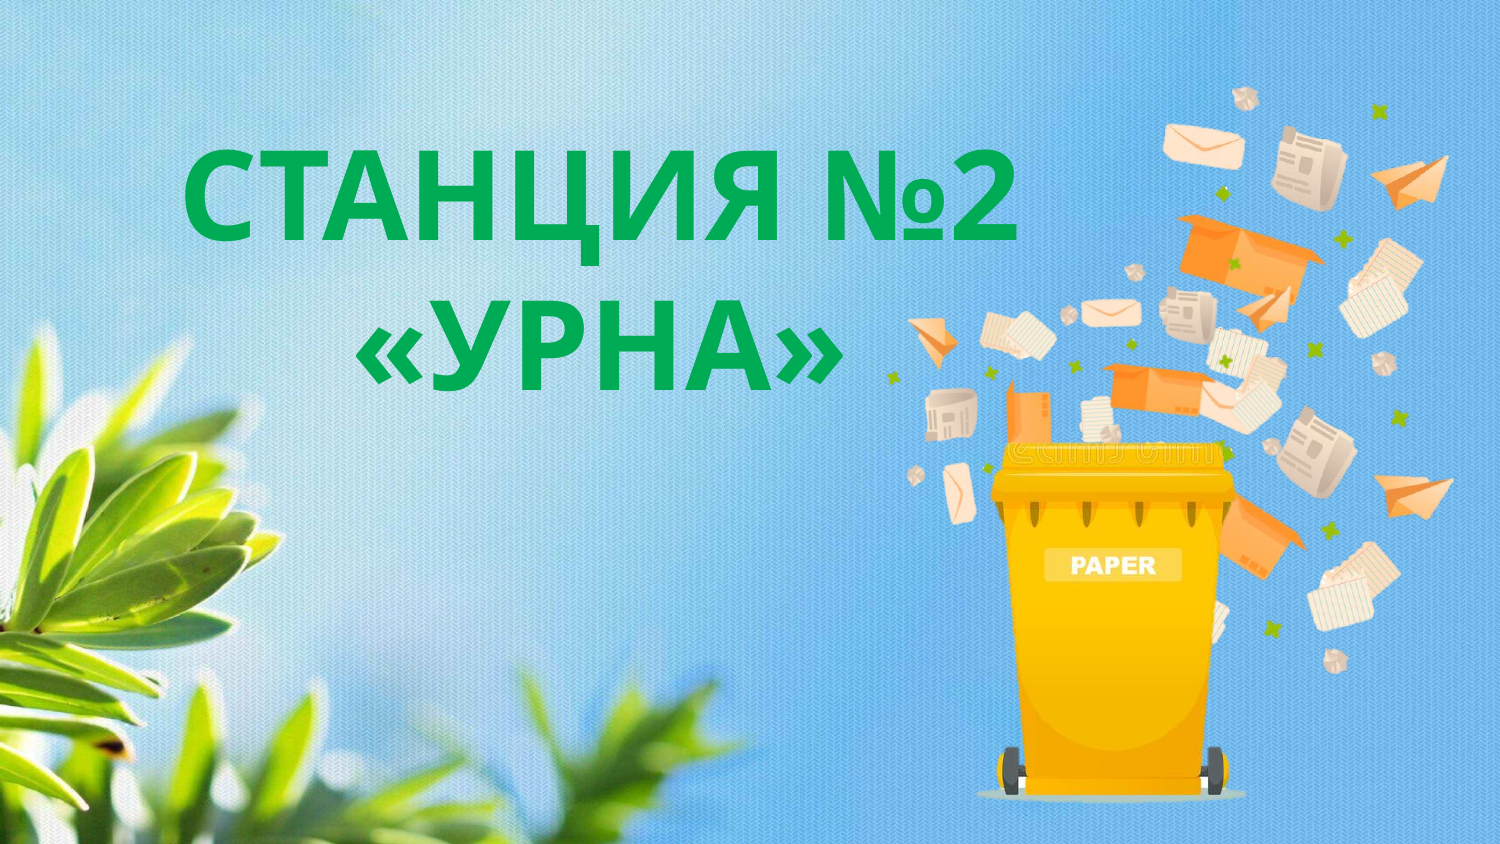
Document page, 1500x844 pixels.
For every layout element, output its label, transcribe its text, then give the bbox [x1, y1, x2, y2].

picture [0, 0, 1500, 844]
text_box СТАНЦИЯ №2 «УРНА» [37, 107, 1132, 423]
